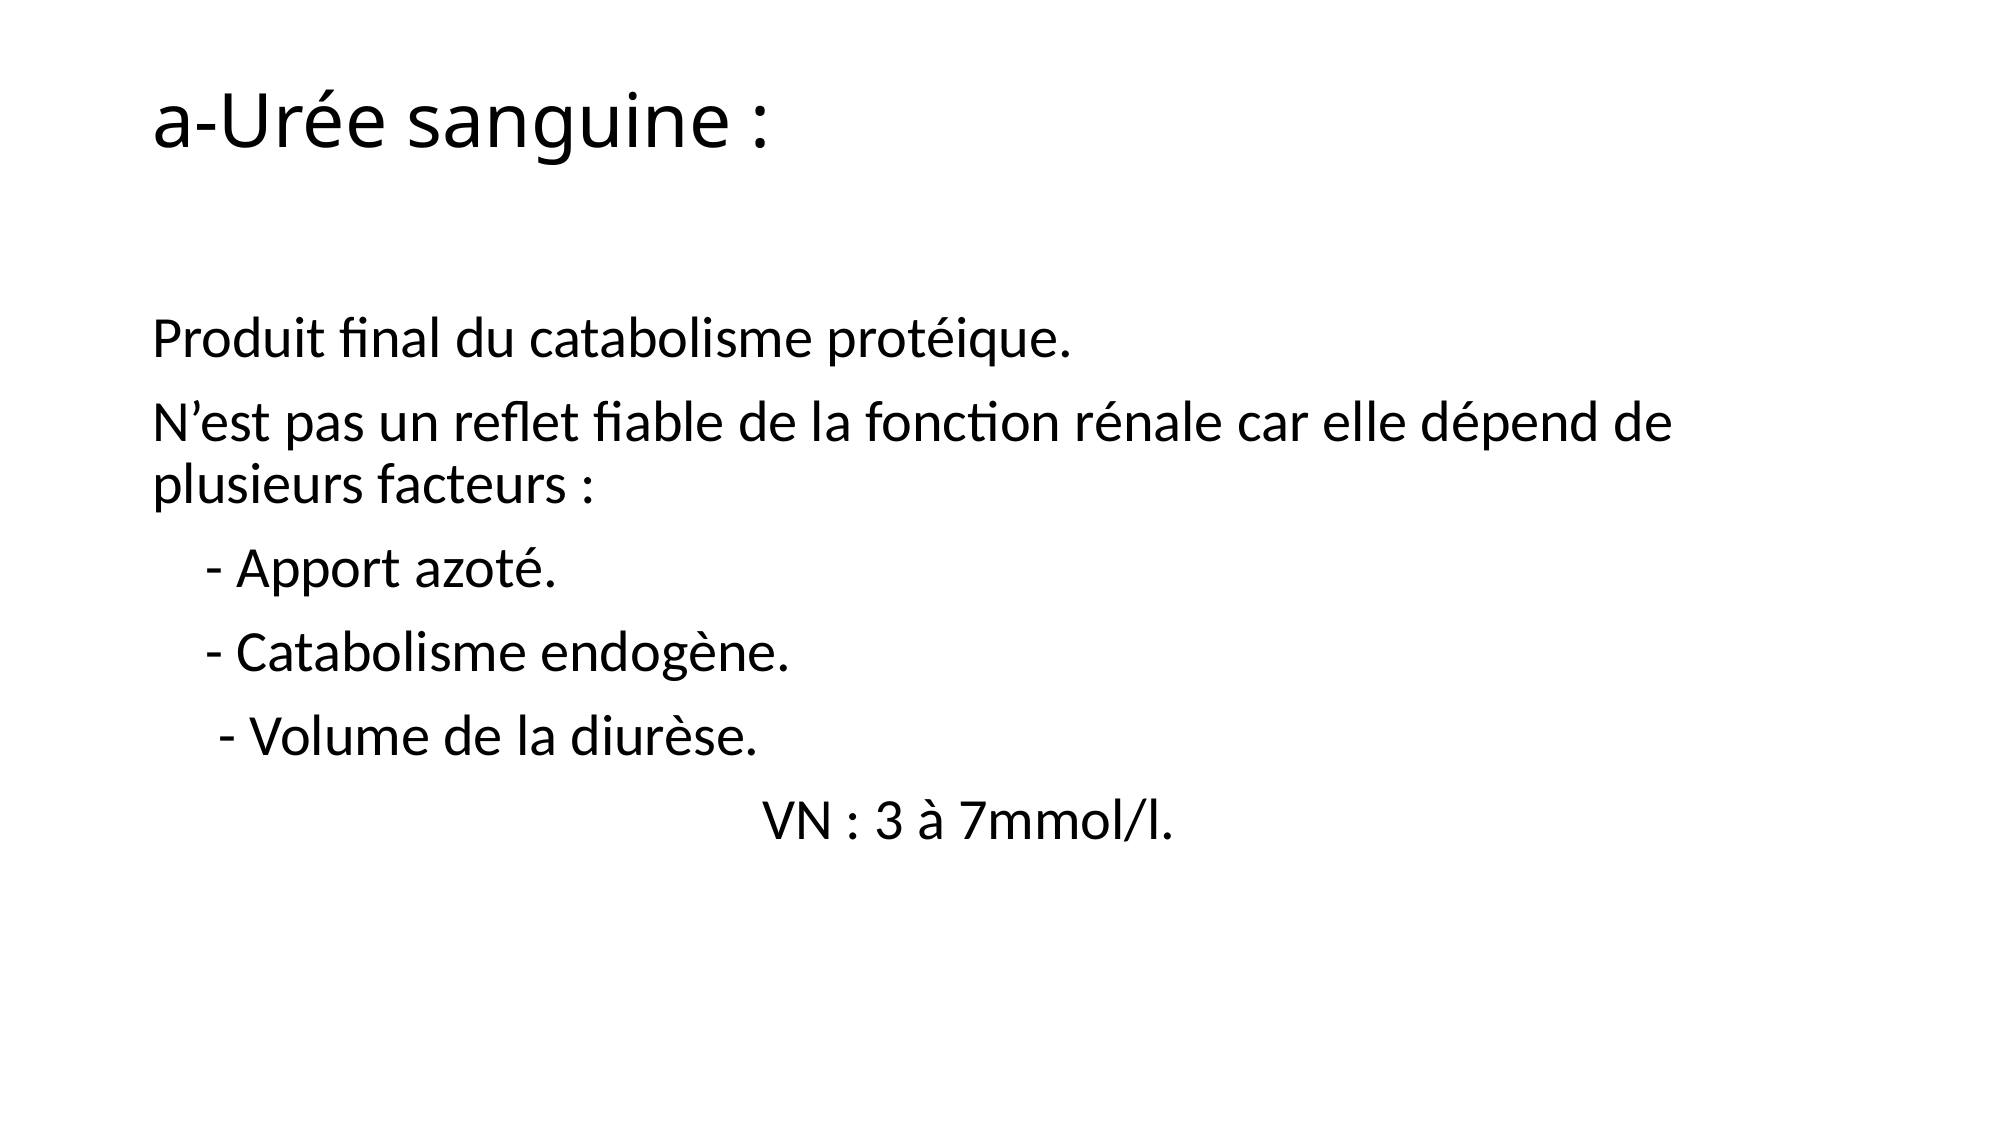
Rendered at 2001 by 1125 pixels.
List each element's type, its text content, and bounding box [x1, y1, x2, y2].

title a-Urée sanguine : [137, 59, 1863, 278]
list Produit final du catabolisme protéique. N’est pas un reflet fiable de la fonction rénale car elle dépend de plusieurs facteurs : - Apport azoté. - Catabolisme endogène. - Volume de la diurèse. VN : 3 à 7mmol/l. [137, 299, 1863, 1014]
